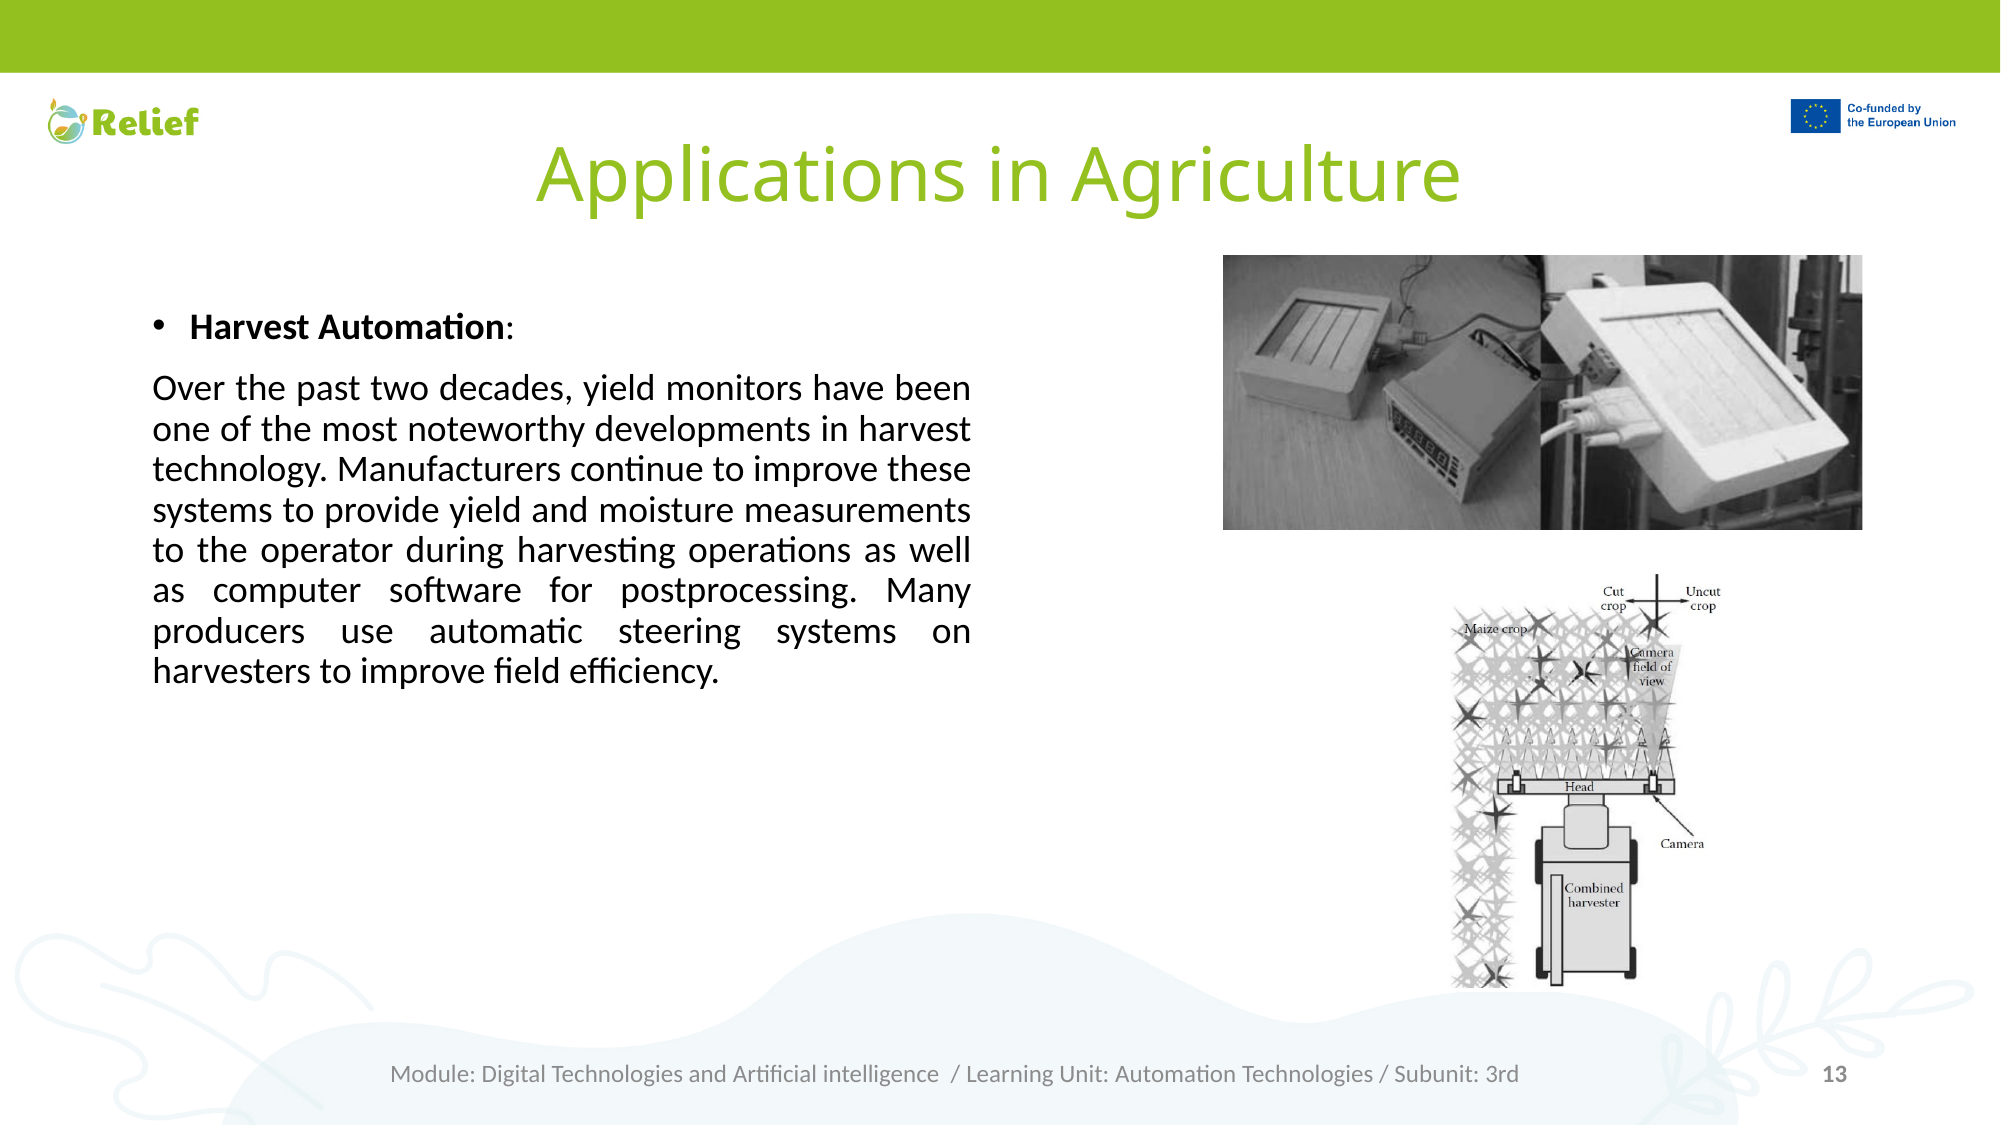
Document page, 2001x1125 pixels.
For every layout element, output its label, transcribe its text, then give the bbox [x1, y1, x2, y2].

picture [0, 0, 2001, 1125]
footer Module: Digital Technologies and Artificial intelligence / Learning Unit: Automation Technologies / Subunit: 3rd [137, 1023, 1775, 1122]
list Harvest Automation: Over the past two decades, yield monitors have been one of the most noteworthy developments in harvest technology. Manufacturers continue to improve these systems to provide yield and moisture measurements to the operator during harvesting operations as well as computer software for postprocessing. Many producers use automatic steering systems on harvesters to improve field efficiency. [137, 299, 988, 1014]
title Applications in Agriculture [137, 133, 1863, 221]
slide_number 13 [1787, 1042, 1863, 1103]
